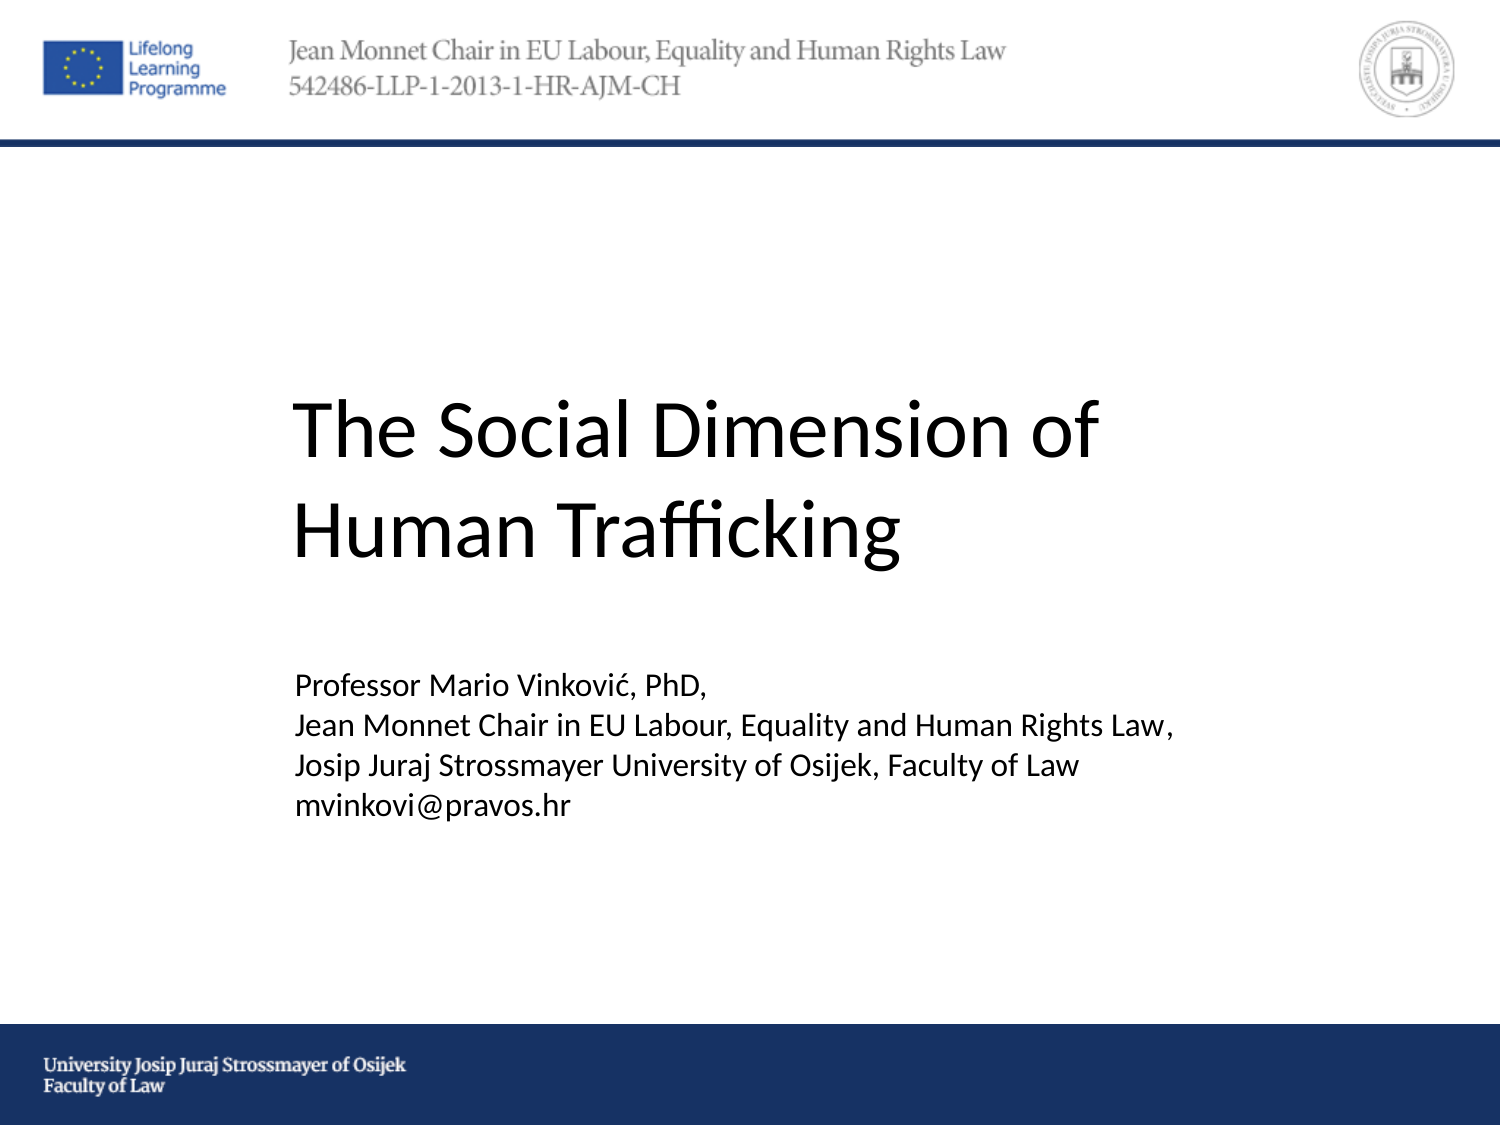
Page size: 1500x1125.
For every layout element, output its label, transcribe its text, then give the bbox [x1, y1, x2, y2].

picture [0, 1024, 1500, 1125]
title The Social Dimension of Human Trafficking [277, 354, 1372, 596]
text_box Professor Mario Vinković, PhD, Jean Monnet Chair in EU Labour, Equality and Human Rights Law, Josip Juraj Strossmayer University of Osijek, Faculty of Law mvinkovi@pravos.hr [280, 655, 1287, 901]
picture [0, 0, 1500, 147]
